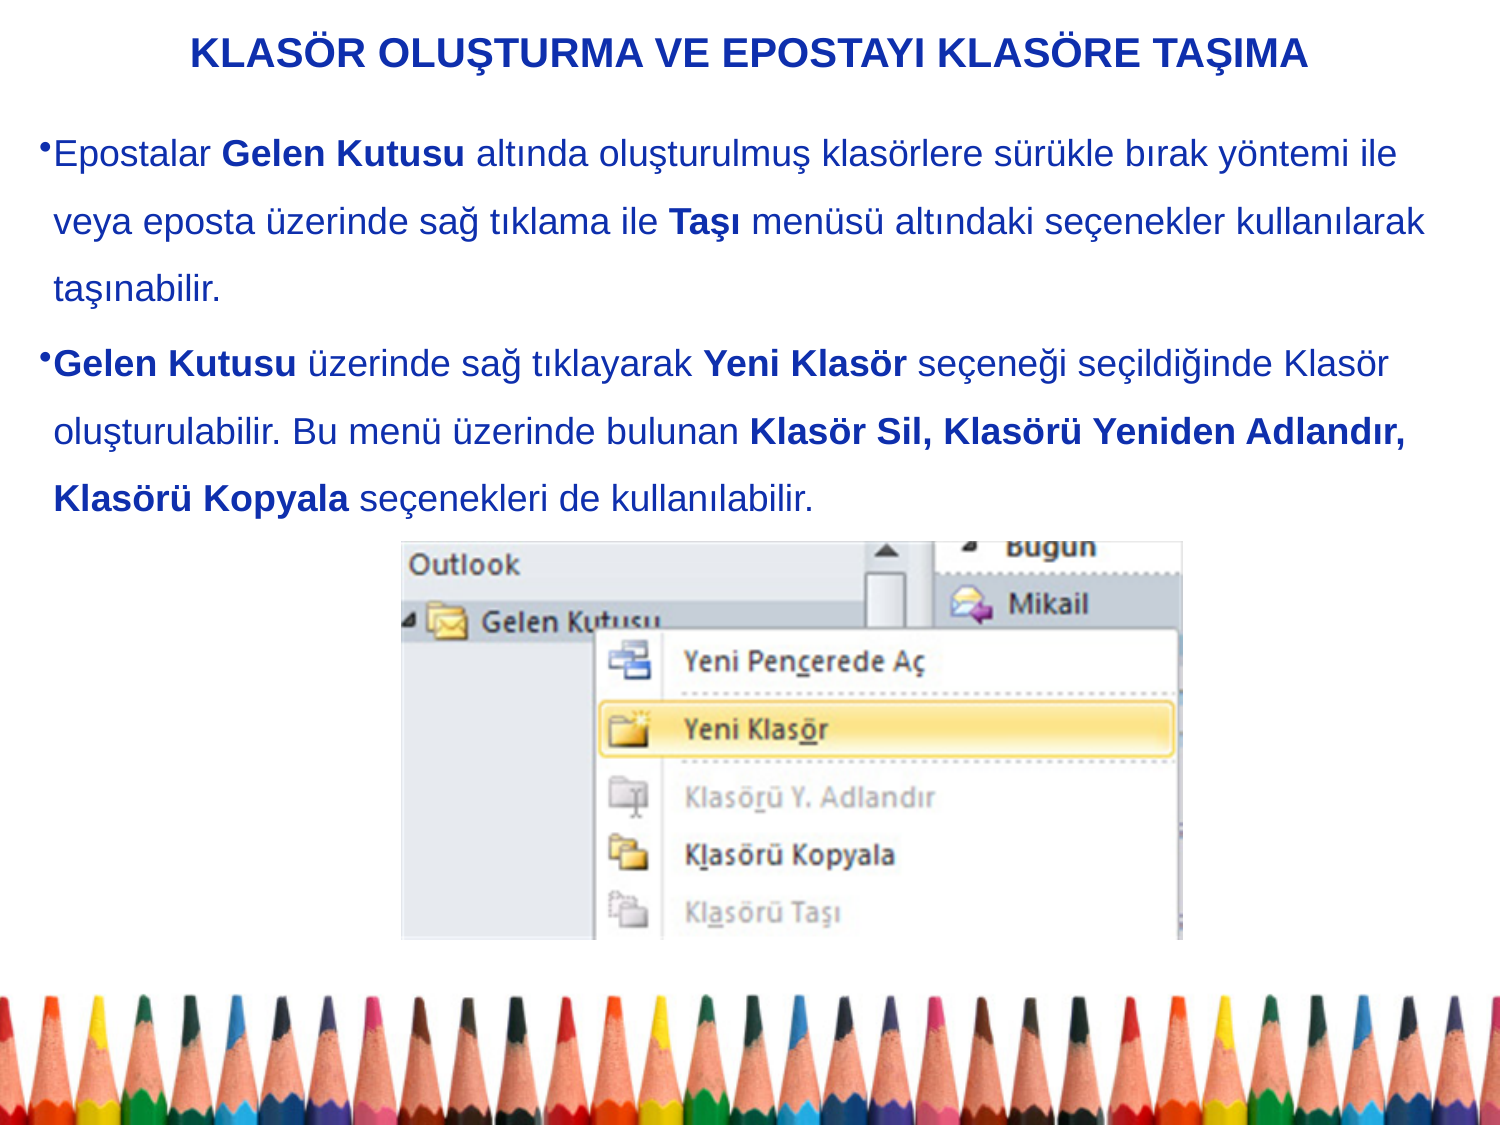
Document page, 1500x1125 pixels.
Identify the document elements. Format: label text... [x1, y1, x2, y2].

title KLASÖR OLUŞTURMA VE EPOSTAYI KLASÖRE TAŞIMA [75, 0, 1425, 102]
picture [0, 0, 1500, 1125]
list Epostalar Gelen Kutusu altında oluşturulmuş klasörlere sürükle bırak yöntemi ile veya eposta üzerinde sağ tıklama ile Taşı menüsü altındaki seçenekler kullanılarak taşınabilir. Gelen Kutusu üzerinde sağ tıklayarak Yeni Klasör seçeneği seçildiğinde Klasör oluşturulabilir. Bu menü üzerinde bulunan Klasör Sil, Klasörü Yeniden Adlandır, Klasörü Kopyala seçenekleri de kullanılabilir. [24, 99, 1452, 568]
